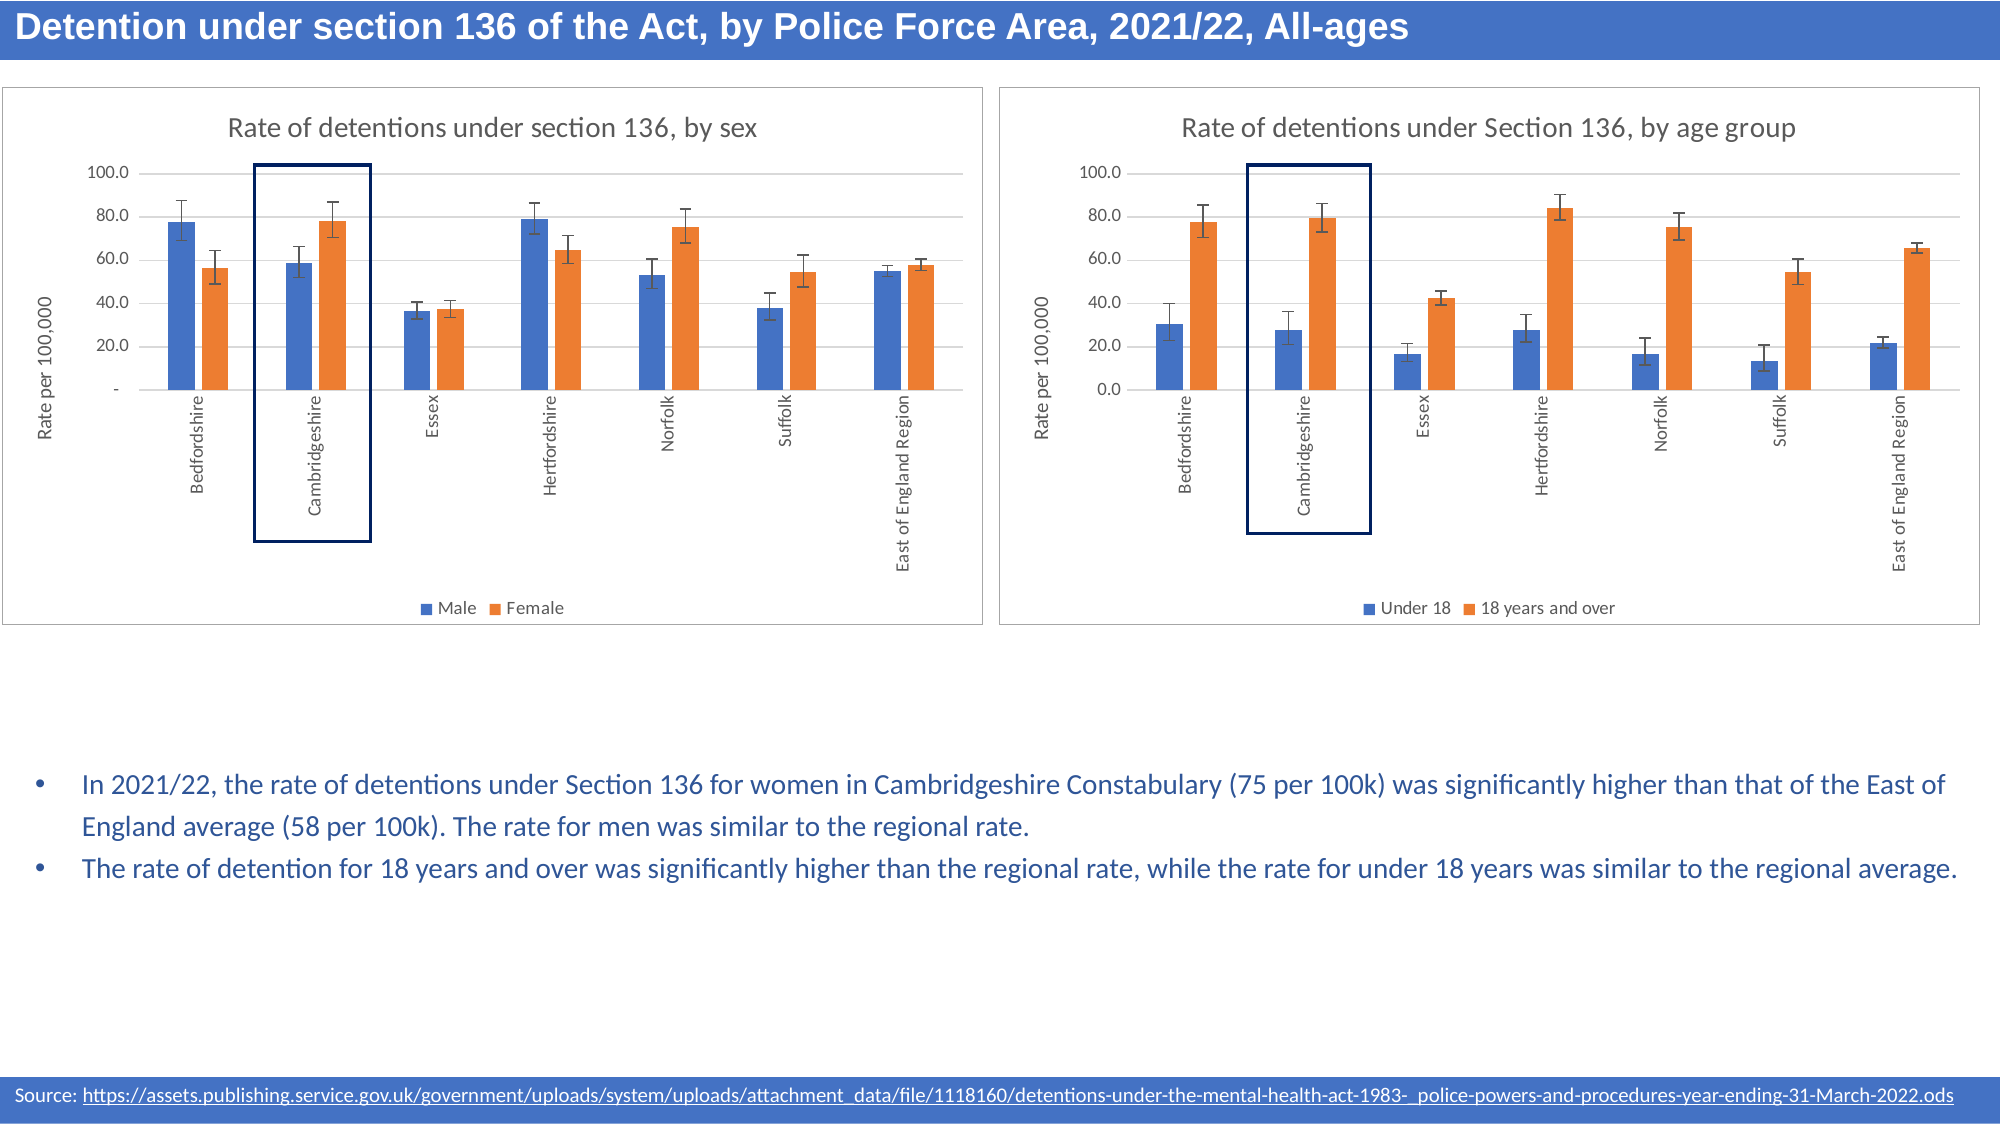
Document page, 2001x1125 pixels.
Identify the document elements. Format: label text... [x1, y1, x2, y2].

chart [2, 87, 983, 626]
chart [999, 87, 1980, 626]
text_box Source: https://assets.publishing.service.gov.uk/government/uploads/system/uploads/attachment_data/file/1118160/detentions-under-the-mental-health-act-1983-_police-powers-and-procedures-year-ending-31-March-2022.ods [0, 1073, 2000, 1114]
text_box In 2021/22, the rate of detentions under Section 136 for women in Cambridgeshire Constabulary (75 per 100k) was significantly higher than that of the East of England average (58 per 100k). The rate for men was similar to the regional rate. The rate of detention for 18 years and over was significantly higher than the regional rate, while the rate for under 18 years was similar to the regional average. [19, 750, 1980, 950]
text_box Detention under section 136 of the Act, by Police Force Area, 2021/22, All-ages [0, 0, 2000, 56]
